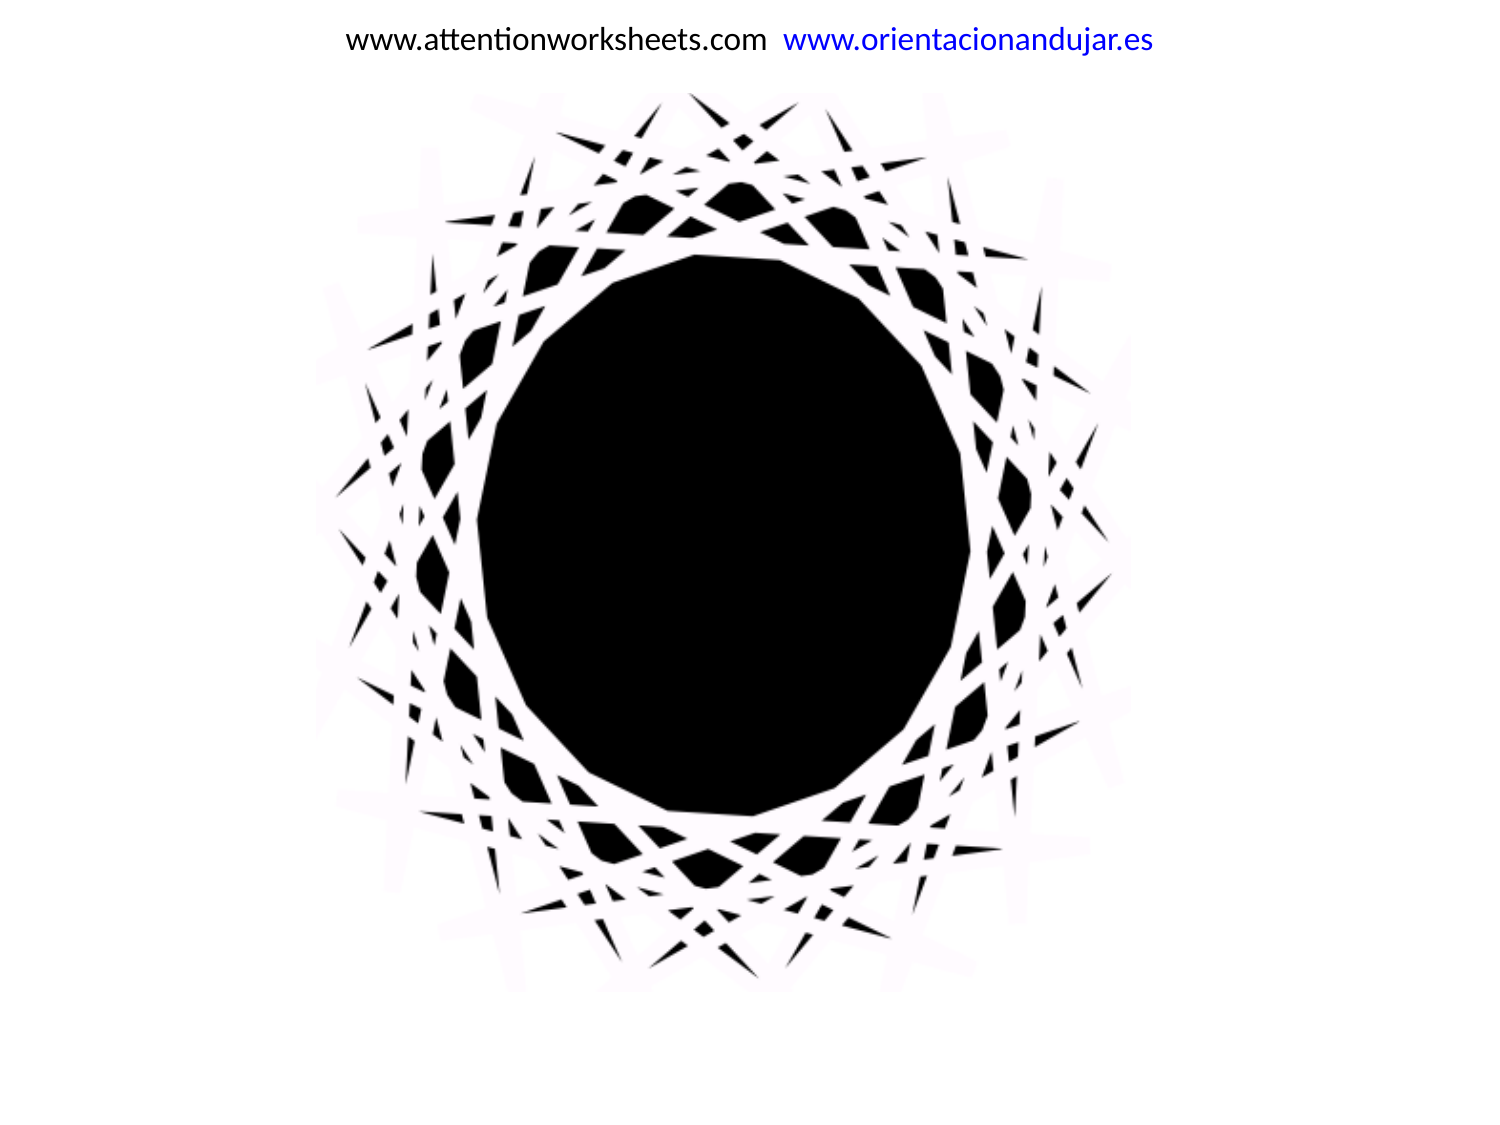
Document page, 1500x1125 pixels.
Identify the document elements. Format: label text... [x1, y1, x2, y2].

picture [316, 93, 1131, 992]
text_box www.attentionworksheets.com www.orientacionandujar.es [330, 10, 1170, 65]
